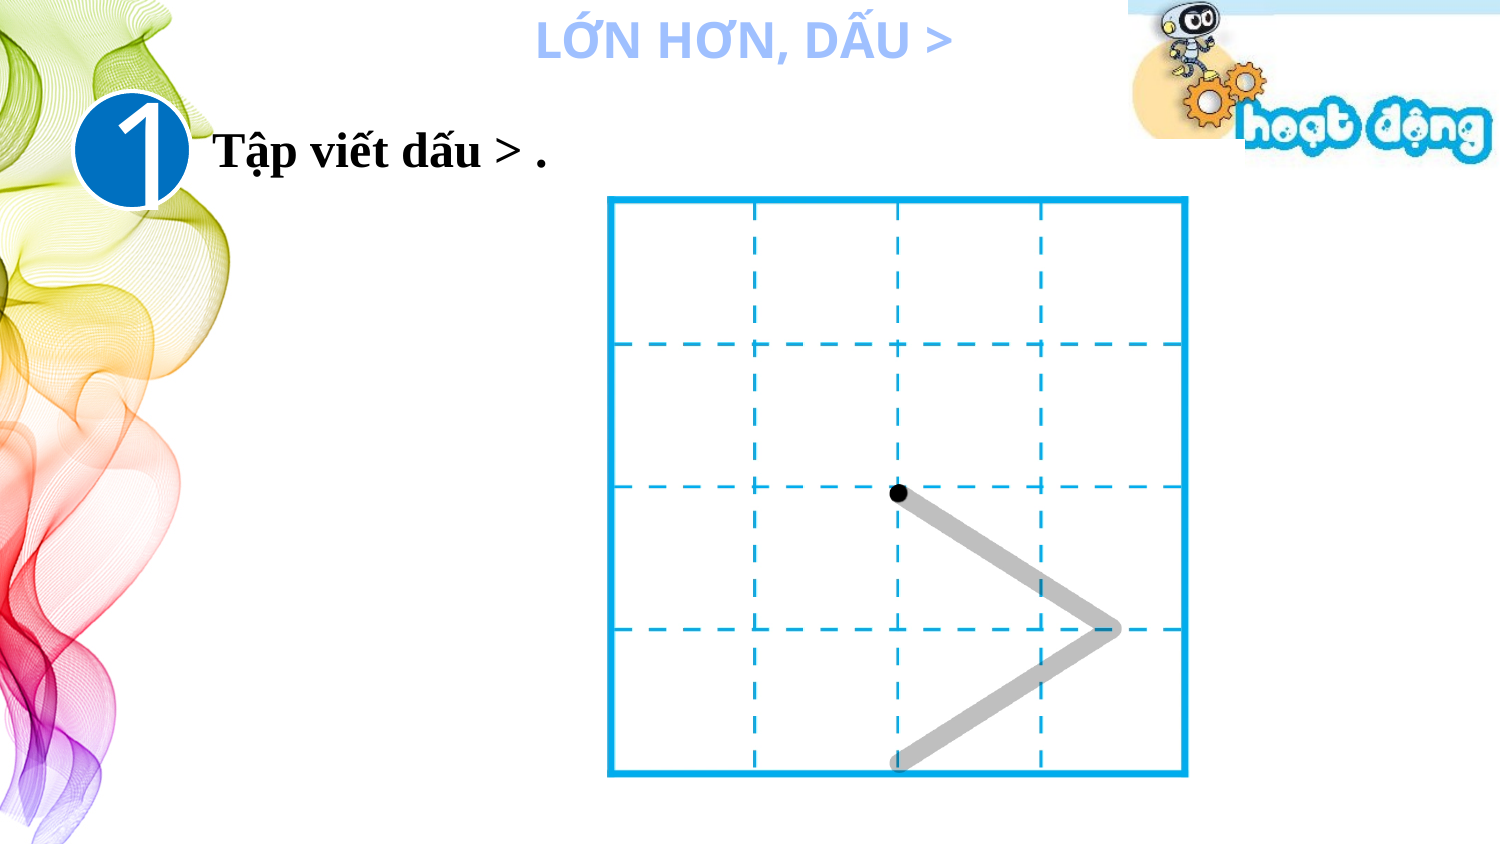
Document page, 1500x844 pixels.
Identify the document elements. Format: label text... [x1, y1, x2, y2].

picture [0, 0, 1500, 844]
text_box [548, 138, 1246, 835]
text_box LỚN HƠN, DẤU > [383, 0, 1105, 76]
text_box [72, 90, 1176, 210]
